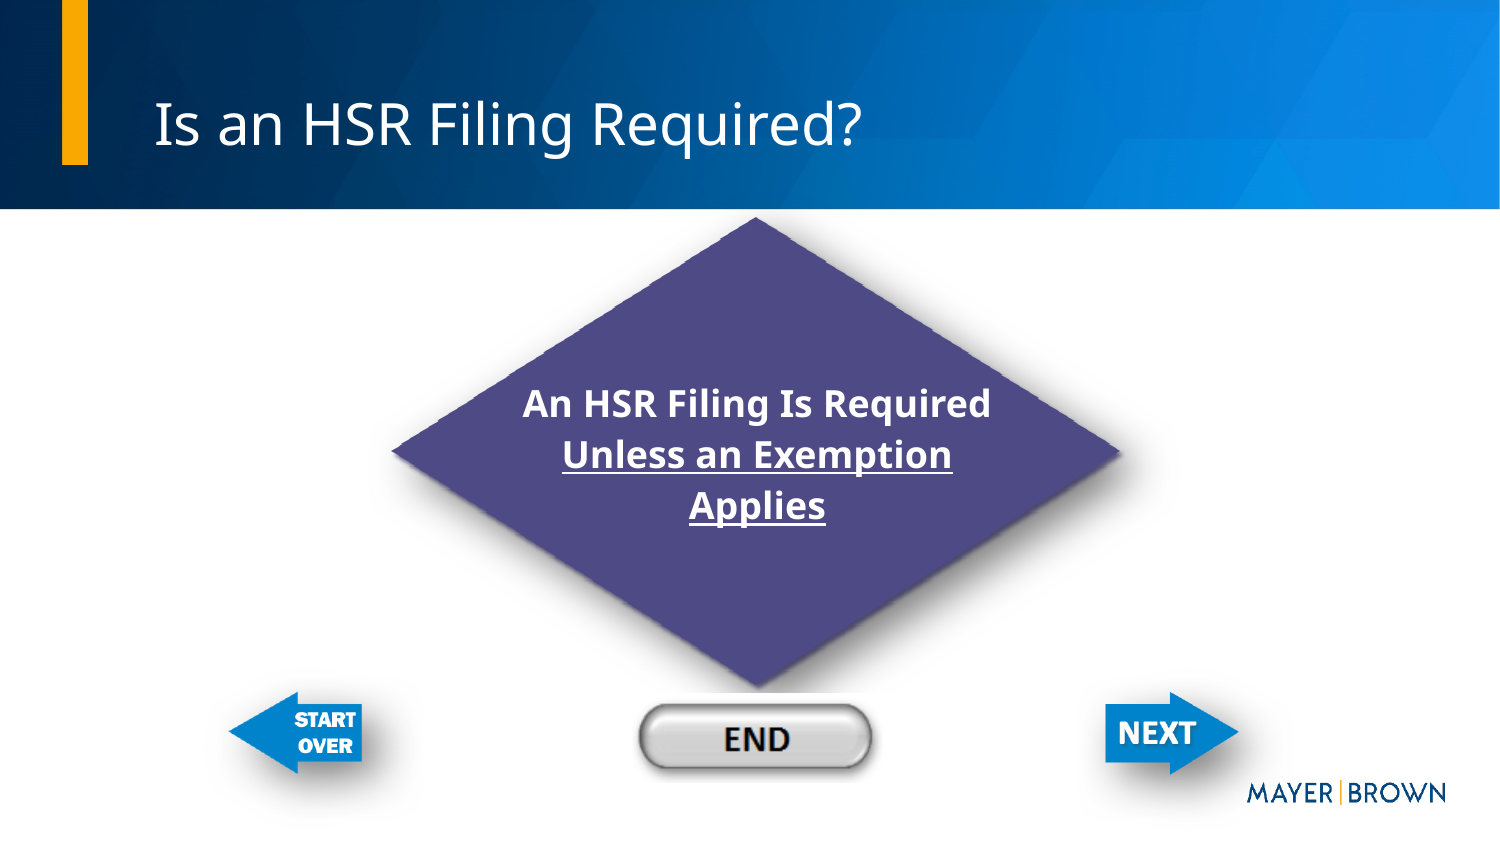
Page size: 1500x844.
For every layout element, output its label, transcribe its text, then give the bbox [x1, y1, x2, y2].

picture [328, 739, 337, 752]
picture [1144, 722, 1198, 749]
picture [299, 739, 312, 753]
picture [314, 739, 325, 752]
picture [0, 0, 1500, 783]
picture [319, 713, 345, 726]
picture [1247, 780, 1445, 805]
picture [346, 713, 355, 726]
picture [340, 739, 352, 752]
picture [296, 713, 318, 727]
picture [1120, 722, 1140, 746]
title Is an HSR Filing Required? [154, 76, 1138, 158]
picture [227, 690, 362, 774]
picture [1105, 763, 1169, 775]
text_box [1015, 782, 1259, 833]
